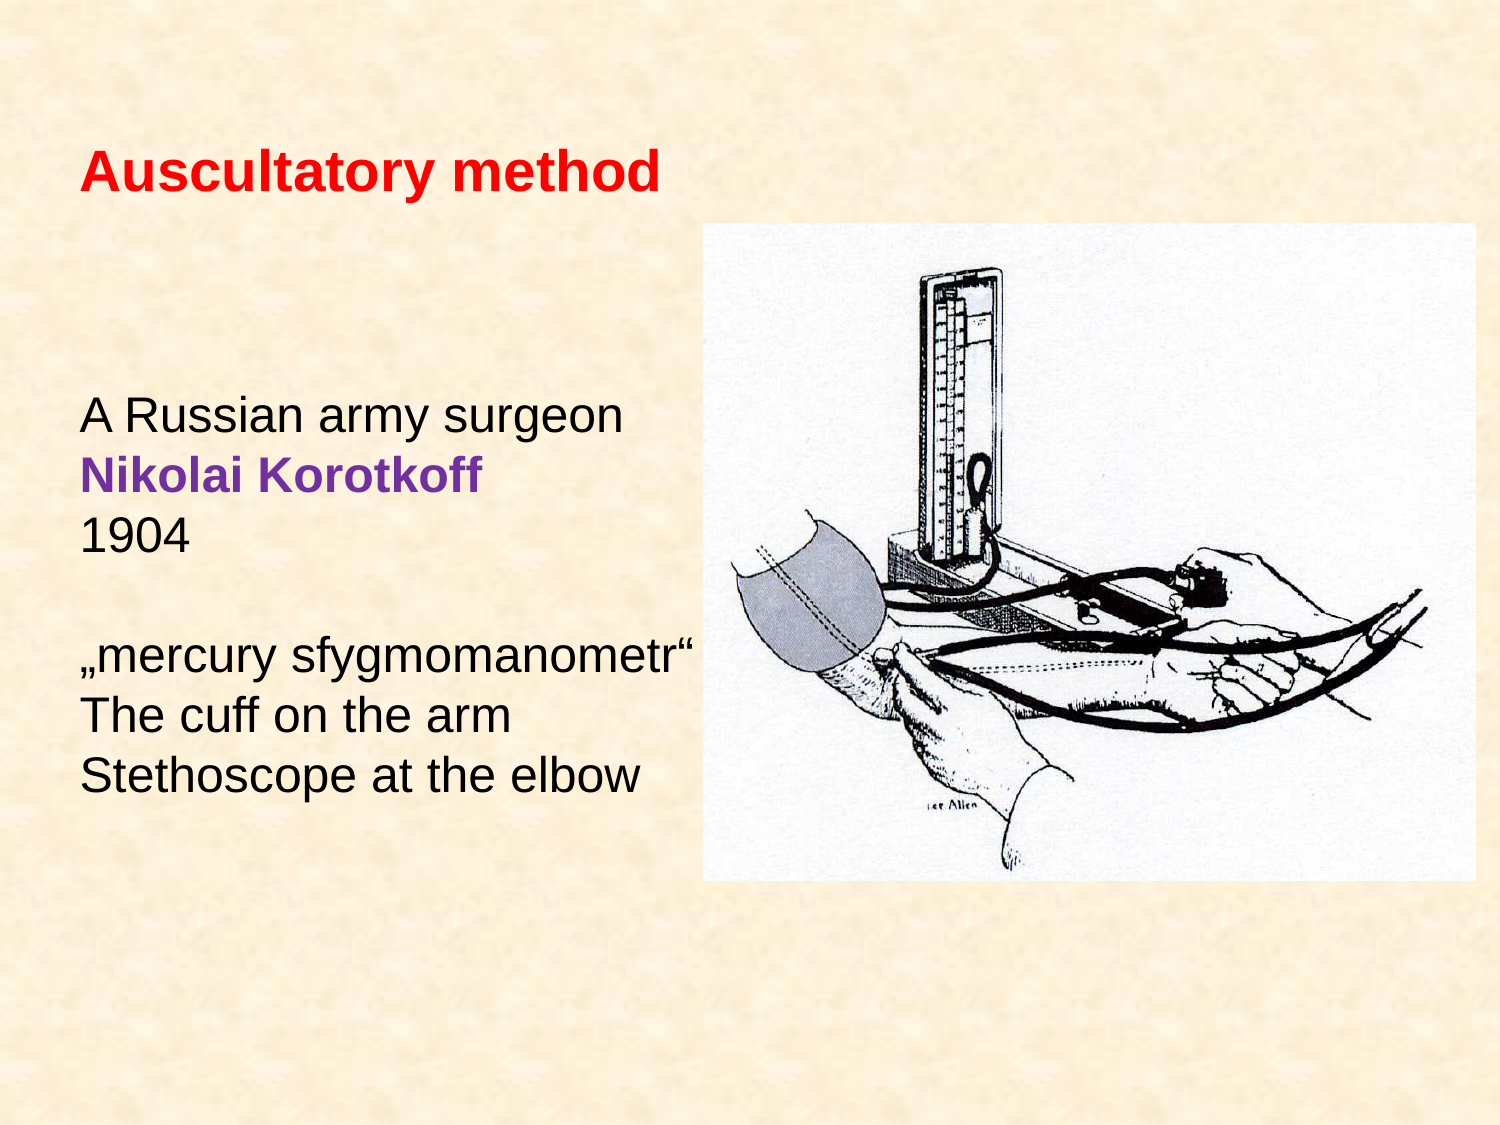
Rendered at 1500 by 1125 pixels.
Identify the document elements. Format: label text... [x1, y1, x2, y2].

picture [0, 0, 1500, 1125]
text_box Auscultatory method A Russian army surgeon Nikolai Korotkoff 1904 „mercury sfygmomanometr“ The cuff on the arm Stethoscope at the elbow [64, 125, 727, 811]
